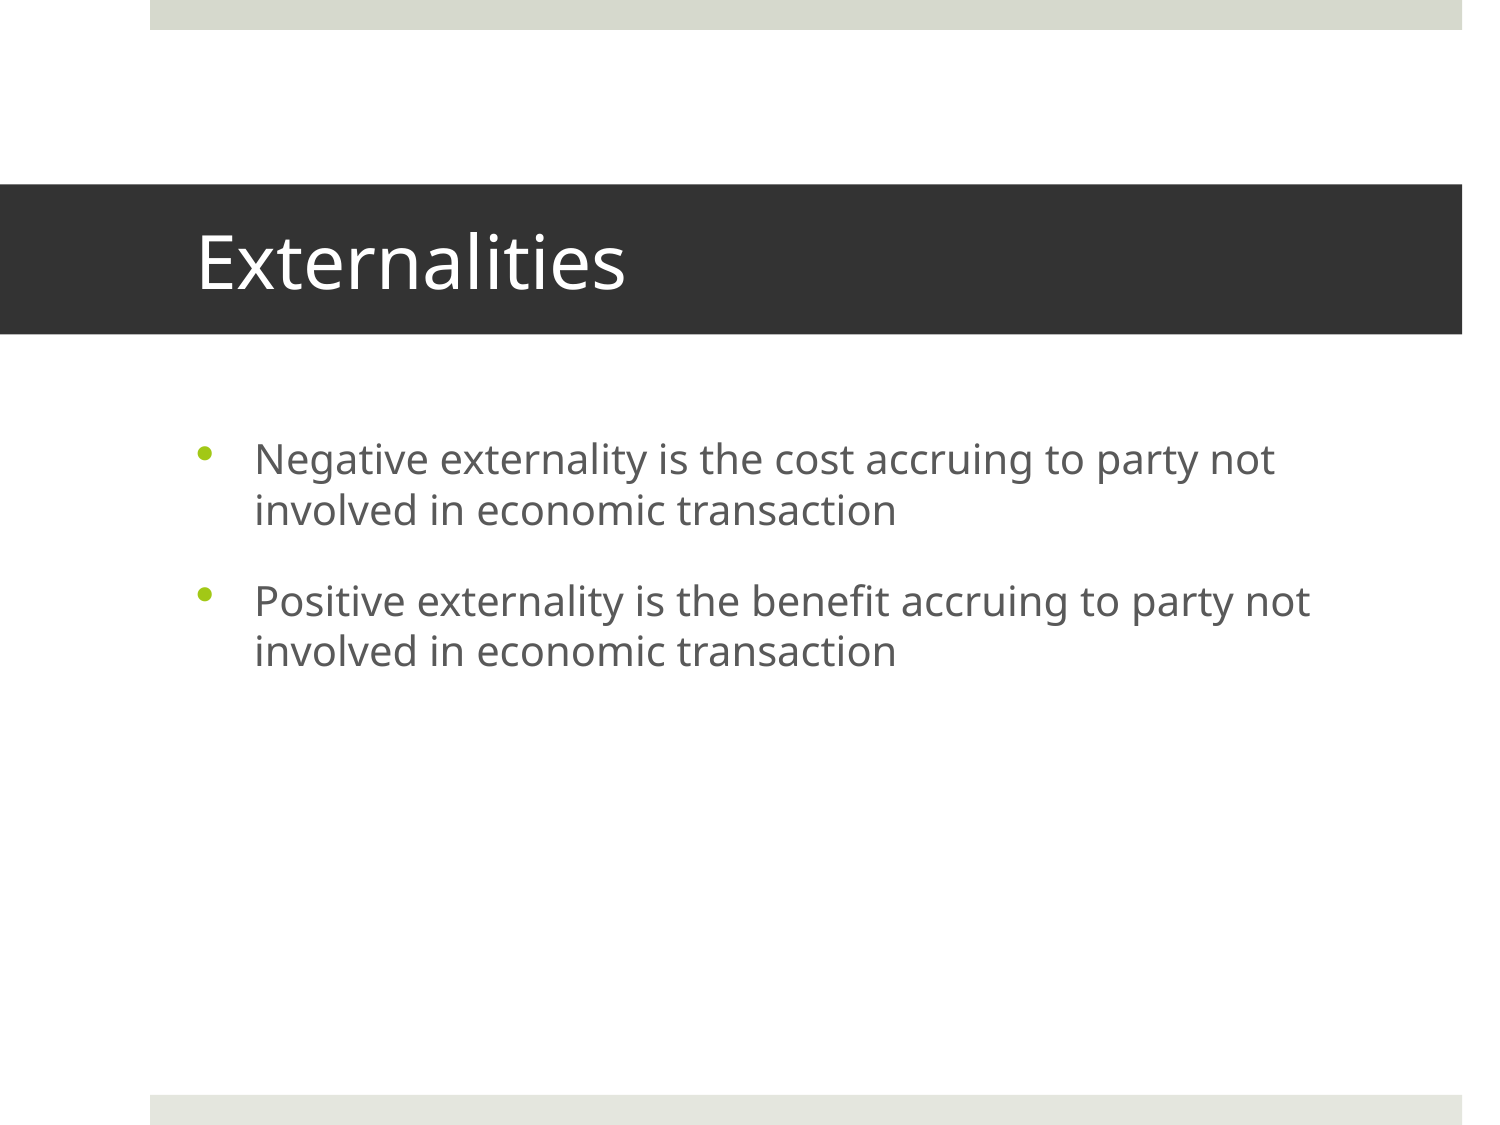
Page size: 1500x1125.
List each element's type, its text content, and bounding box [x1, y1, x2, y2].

list Negative externality is the cost accruing to party not involved in economic transaction Positive externality is the benefit accruing to party not involved in economic transaction [182, 425, 1432, 1028]
title Externalities [0, 184, 1463, 335]
